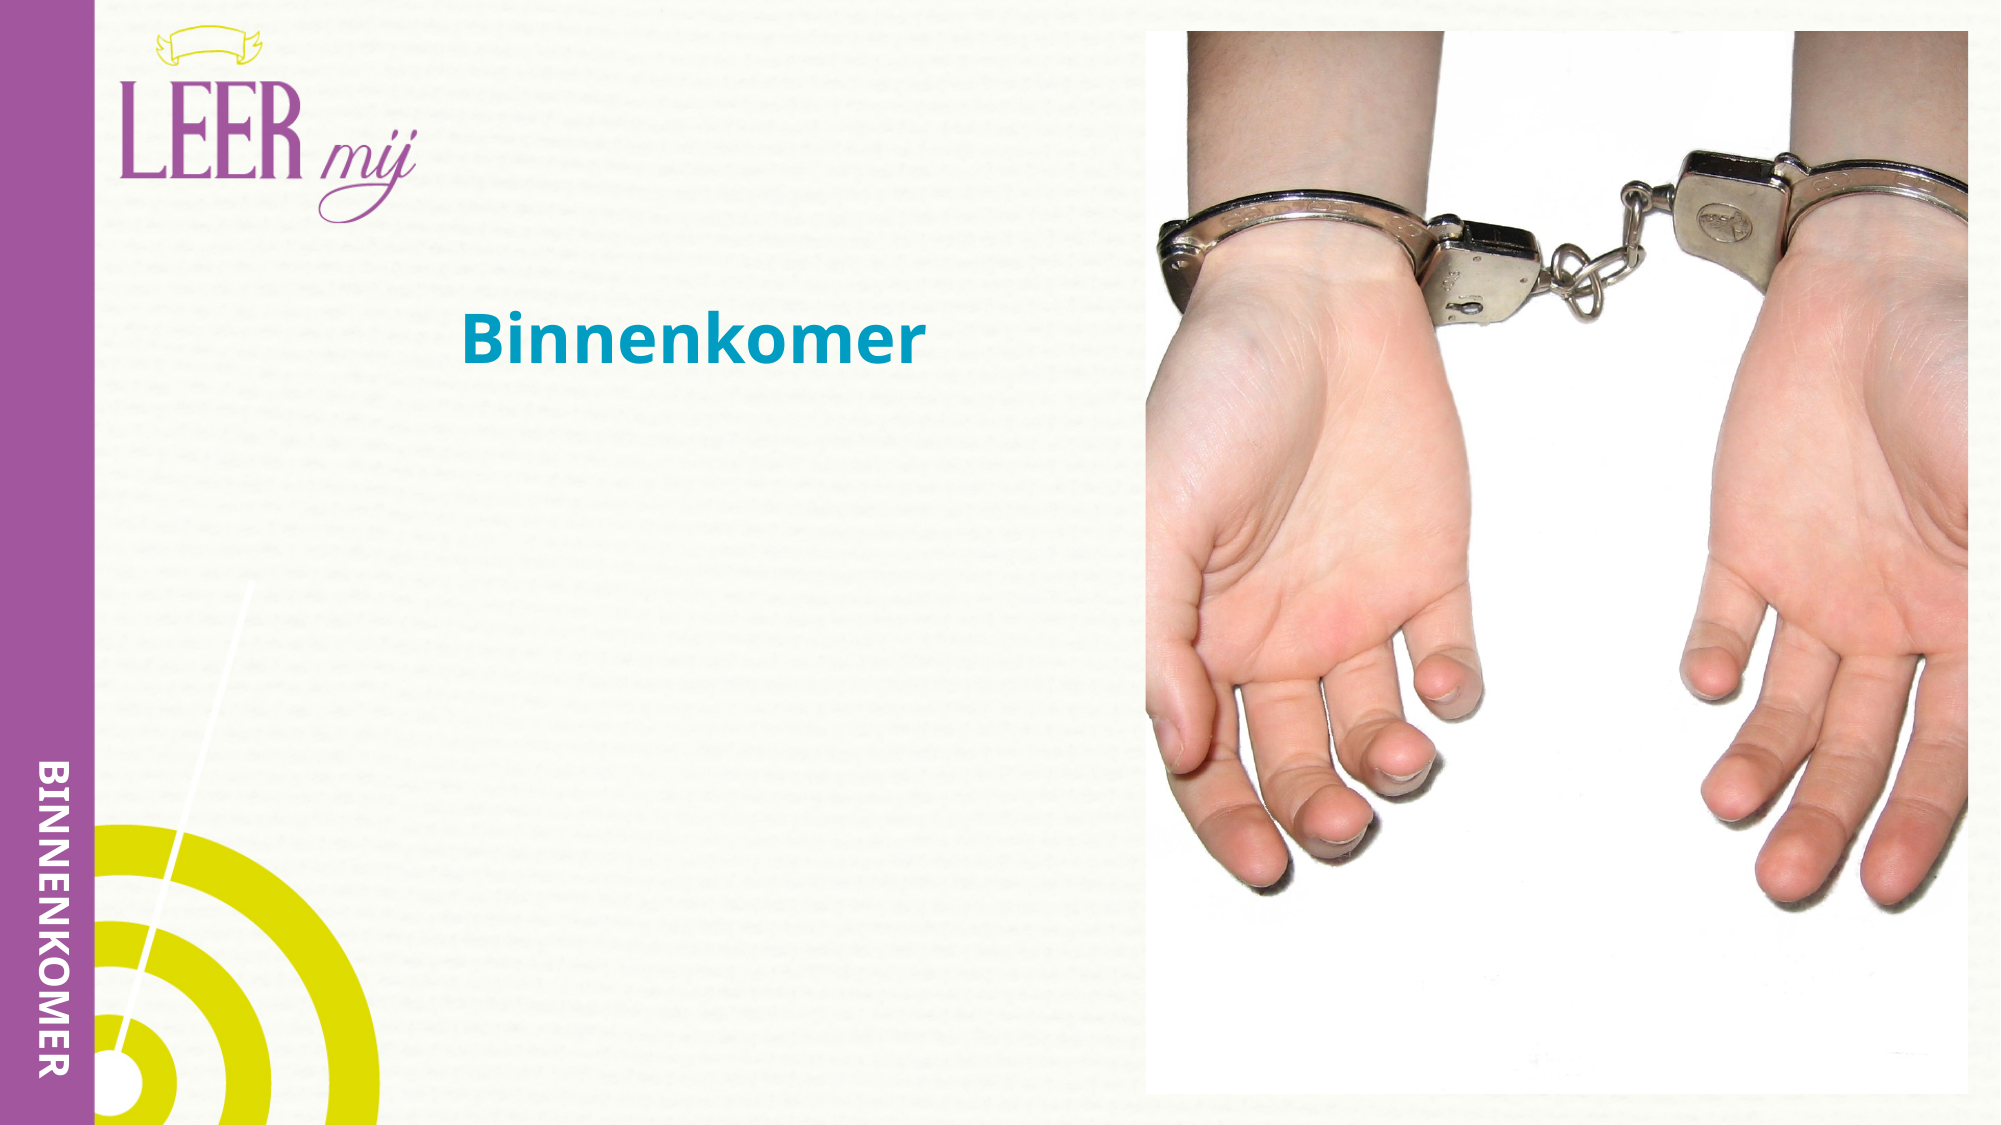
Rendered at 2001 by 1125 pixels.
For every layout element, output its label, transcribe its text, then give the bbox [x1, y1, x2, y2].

title Binnenkomer [444, 229, 1102, 386]
picture [0, 0, 2001, 1125]
